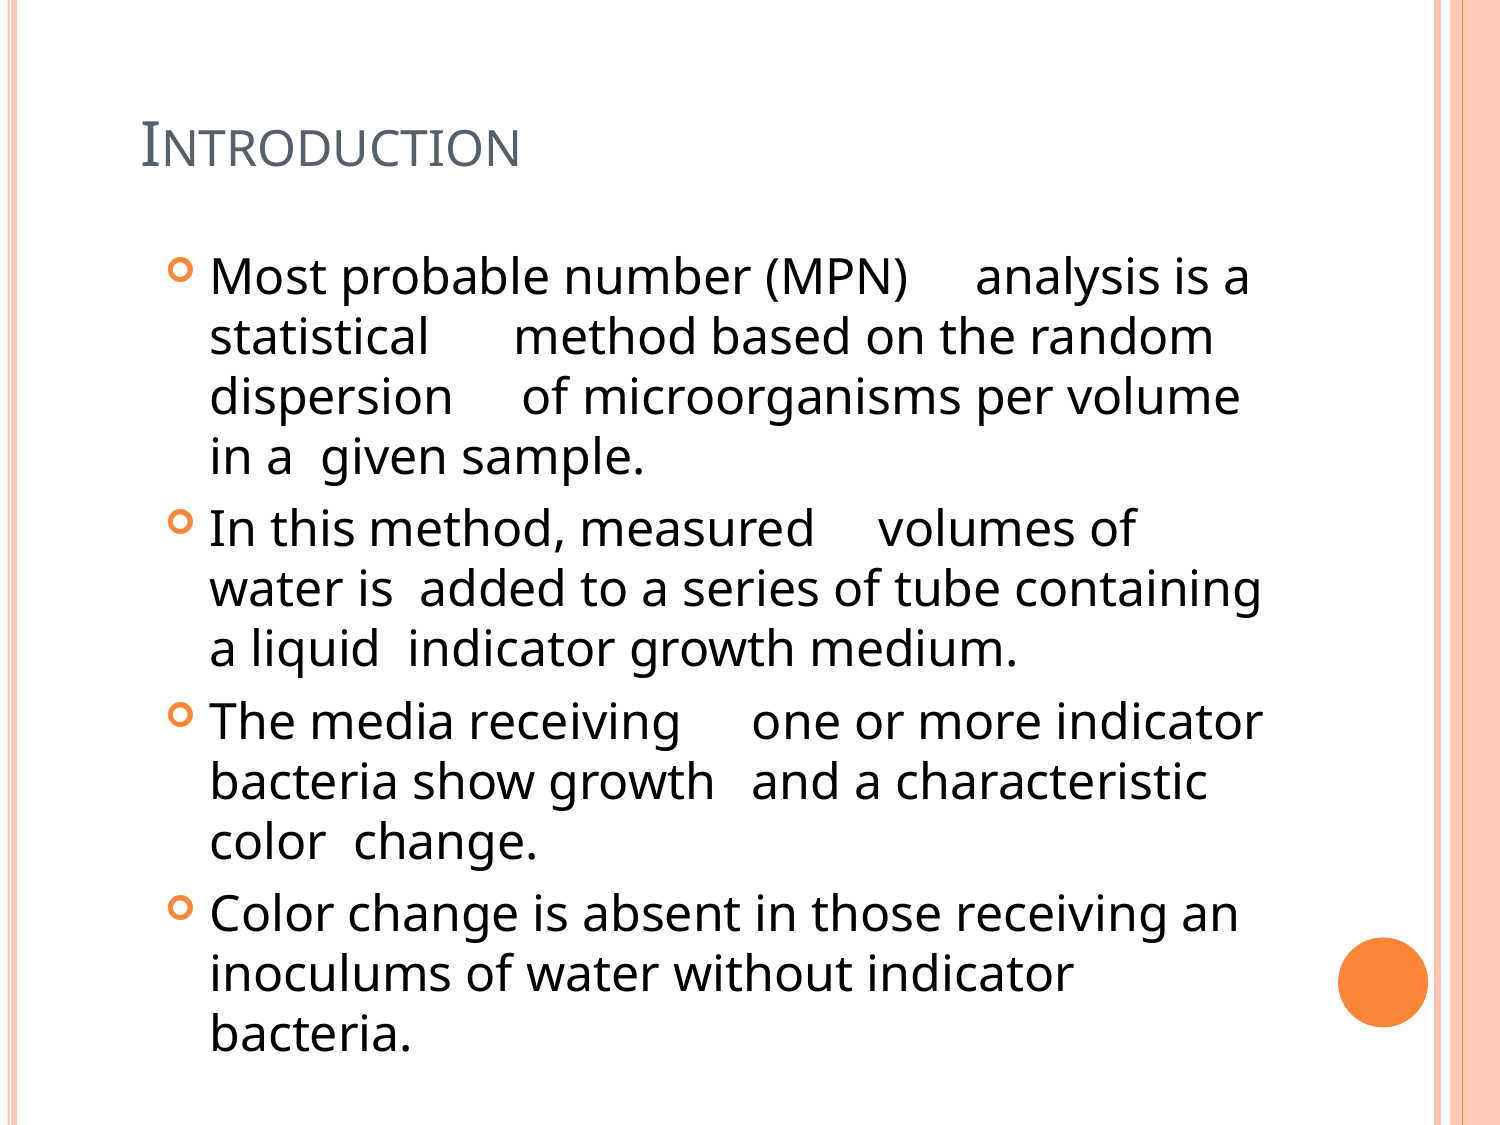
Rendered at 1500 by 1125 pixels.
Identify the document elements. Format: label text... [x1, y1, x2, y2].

text_box Most probable number (MPN) analysis is a statistical method based on the random dispersion of microorganisms per volume in a given sample. In this method, measured volumes of water is added to a series of tube containing a liquid indicator growth medium. The media receiving one or more indicator bacteria show growth and a characteristic color change. Color change is absent in those receiving an inoculums of water without indicator bacteria. [162, 242, 1317, 1062]
title INTRODUCTION [137, 101, 566, 292]
